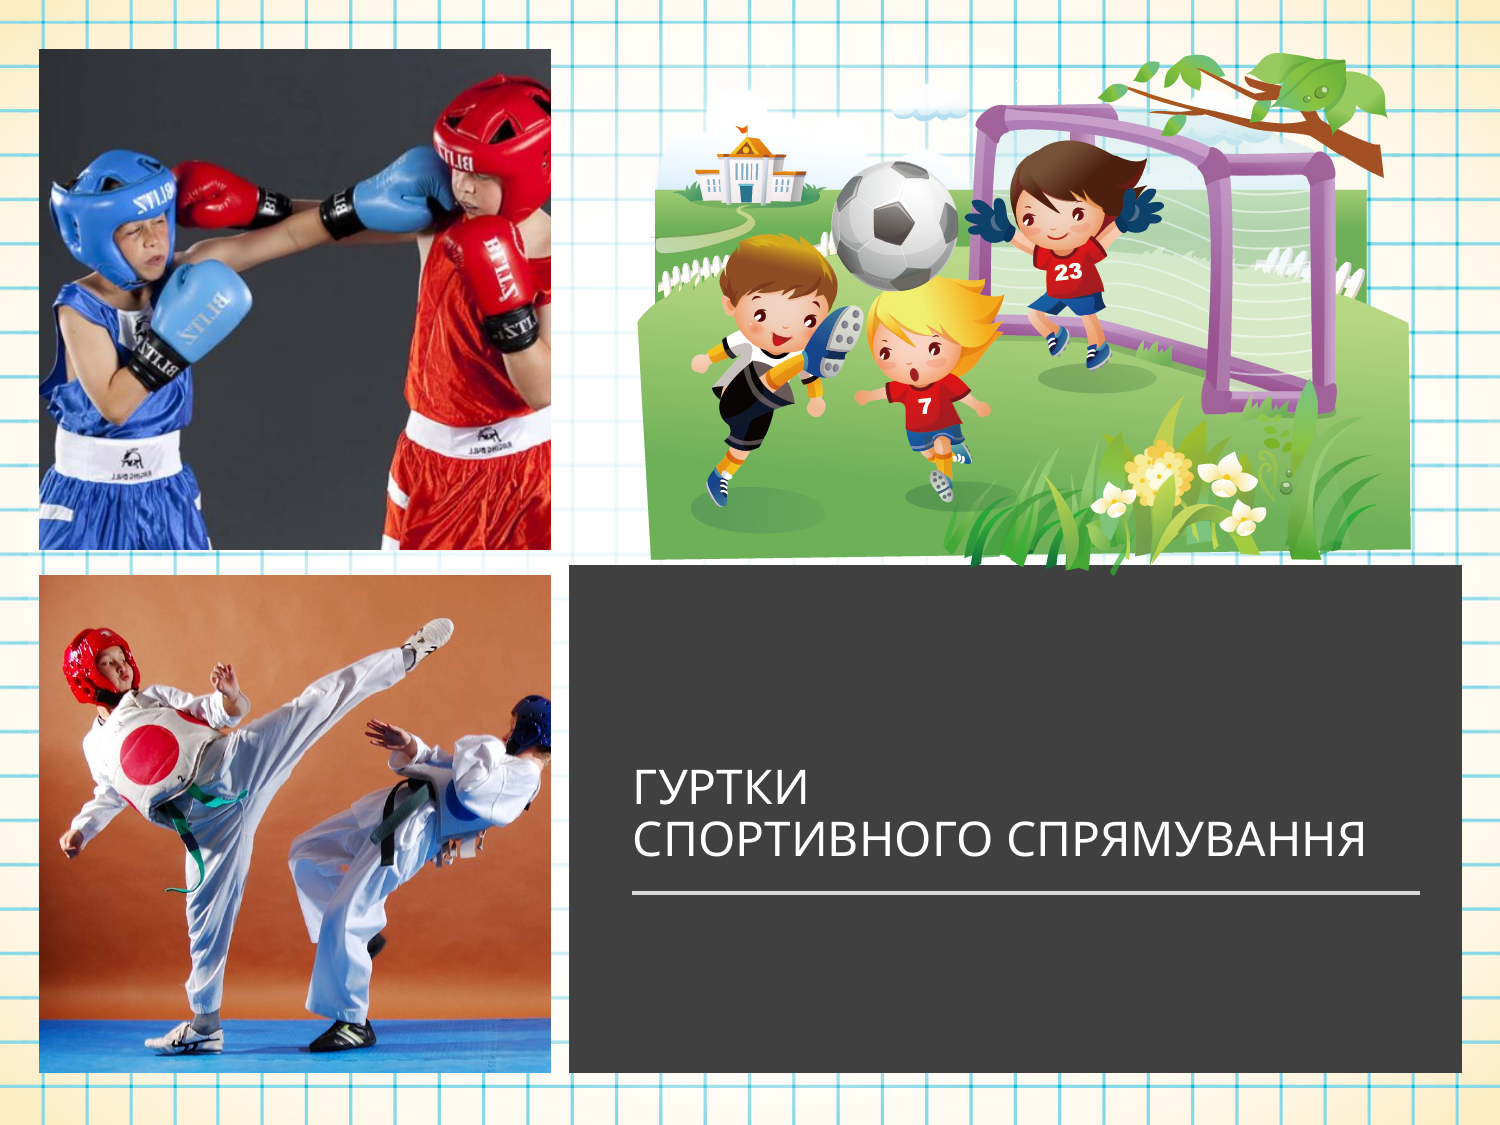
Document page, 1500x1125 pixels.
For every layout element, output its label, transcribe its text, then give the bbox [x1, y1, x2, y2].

text_box [578, 575, 1453, 1064]
title ГУРТКИ СПОРТИВНОГО СПРЯМУВАННЯ [617, 625, 1414, 875]
picture [0, 0, 1500, 1125]
